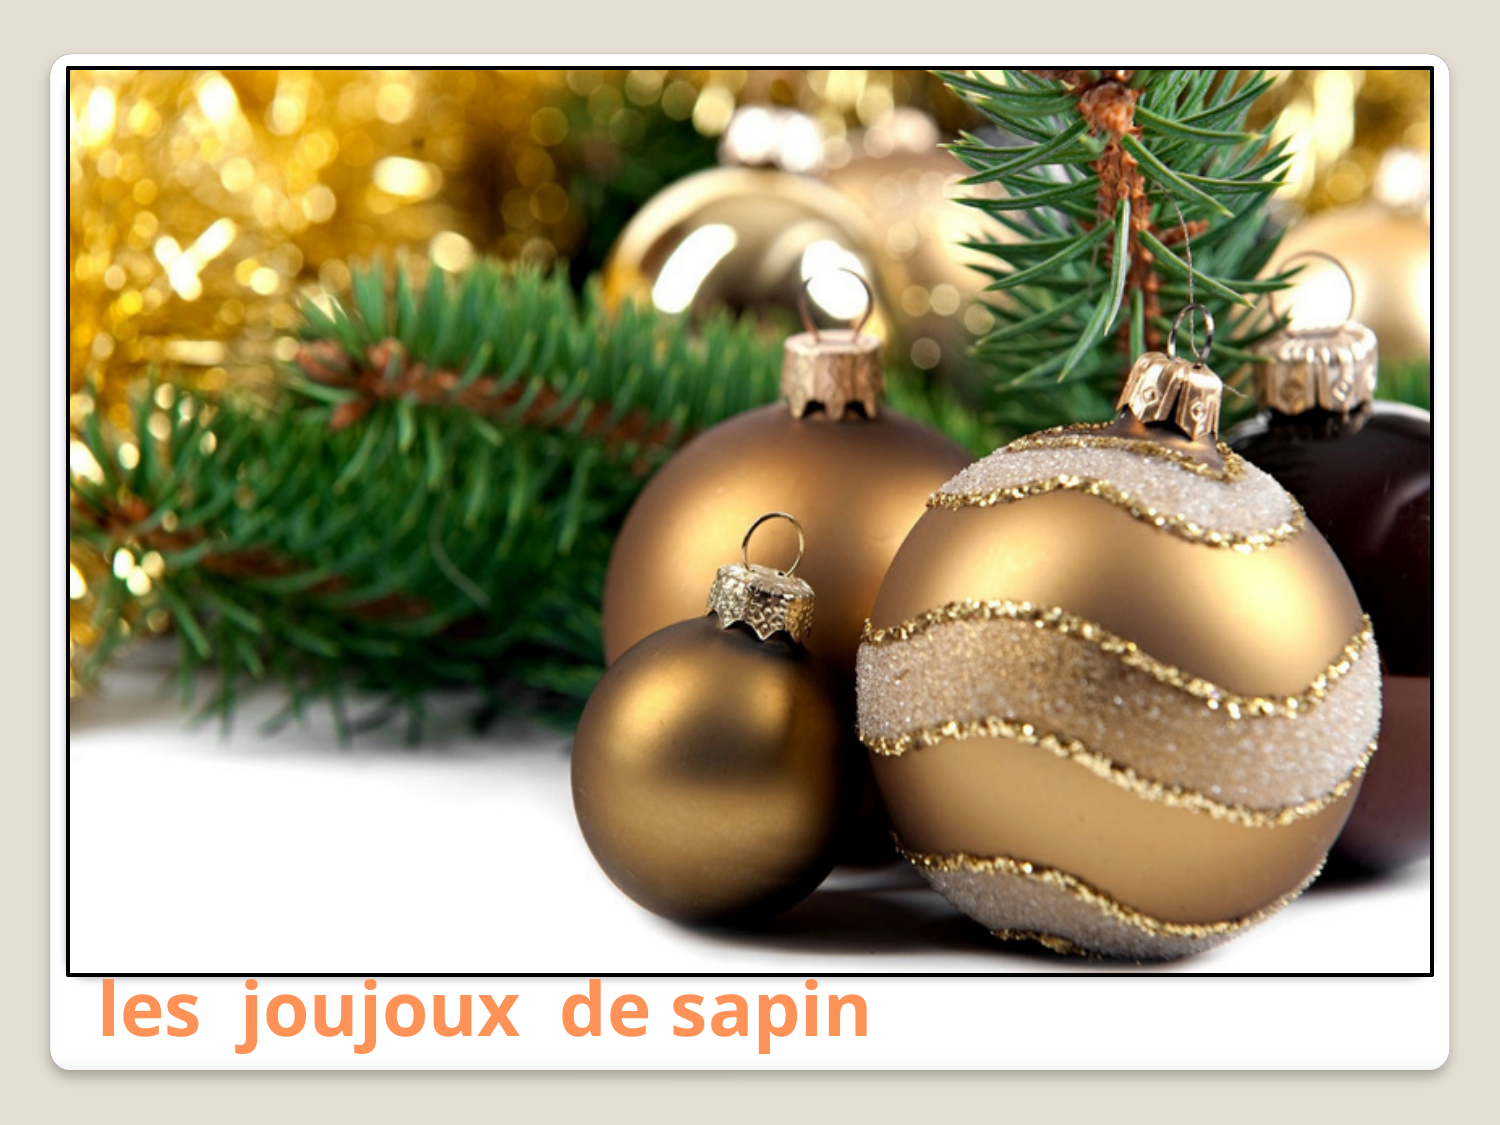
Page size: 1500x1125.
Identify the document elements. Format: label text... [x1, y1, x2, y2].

title les joujoux de sapin [82, 986, 1425, 1059]
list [70, 70, 1430, 973]
